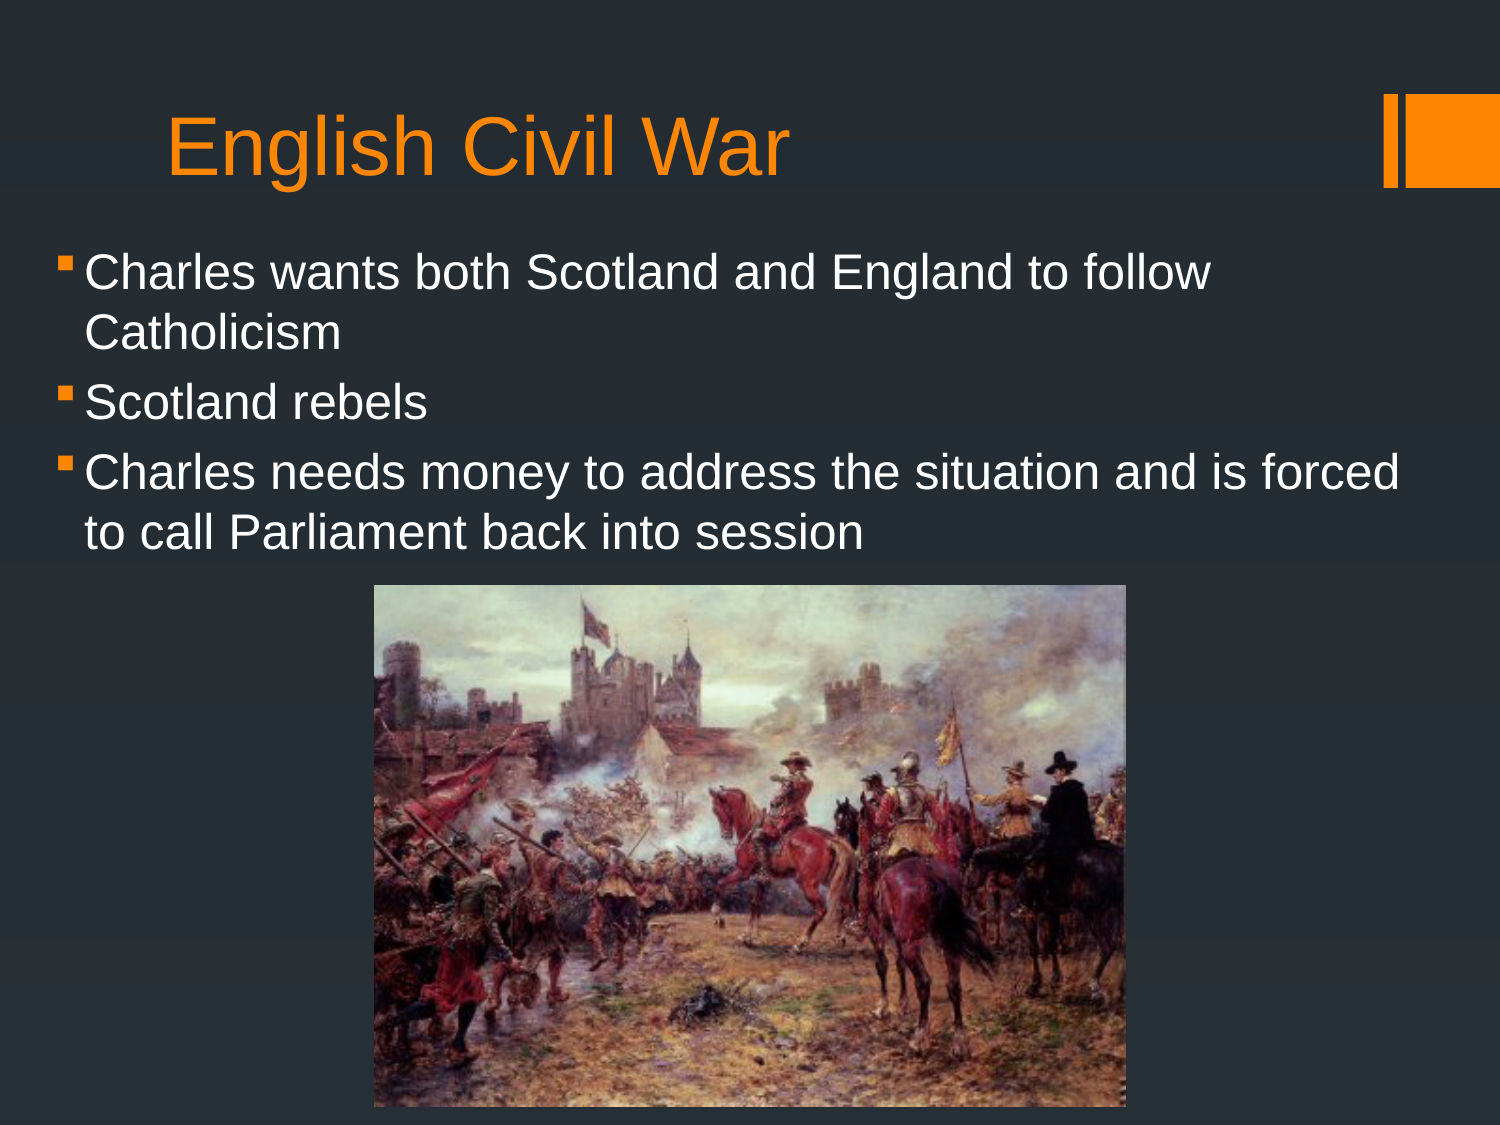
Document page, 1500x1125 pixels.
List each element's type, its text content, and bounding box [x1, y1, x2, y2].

title English Civil War [150, 10, 1350, 201]
picture [374, 584, 1126, 1108]
list Charles wants both Scotland and England to follow Catholicism Scotland rebels Charles needs money to address the situation and is forced to call Parliament back into session [31, 232, 1472, 1035]
